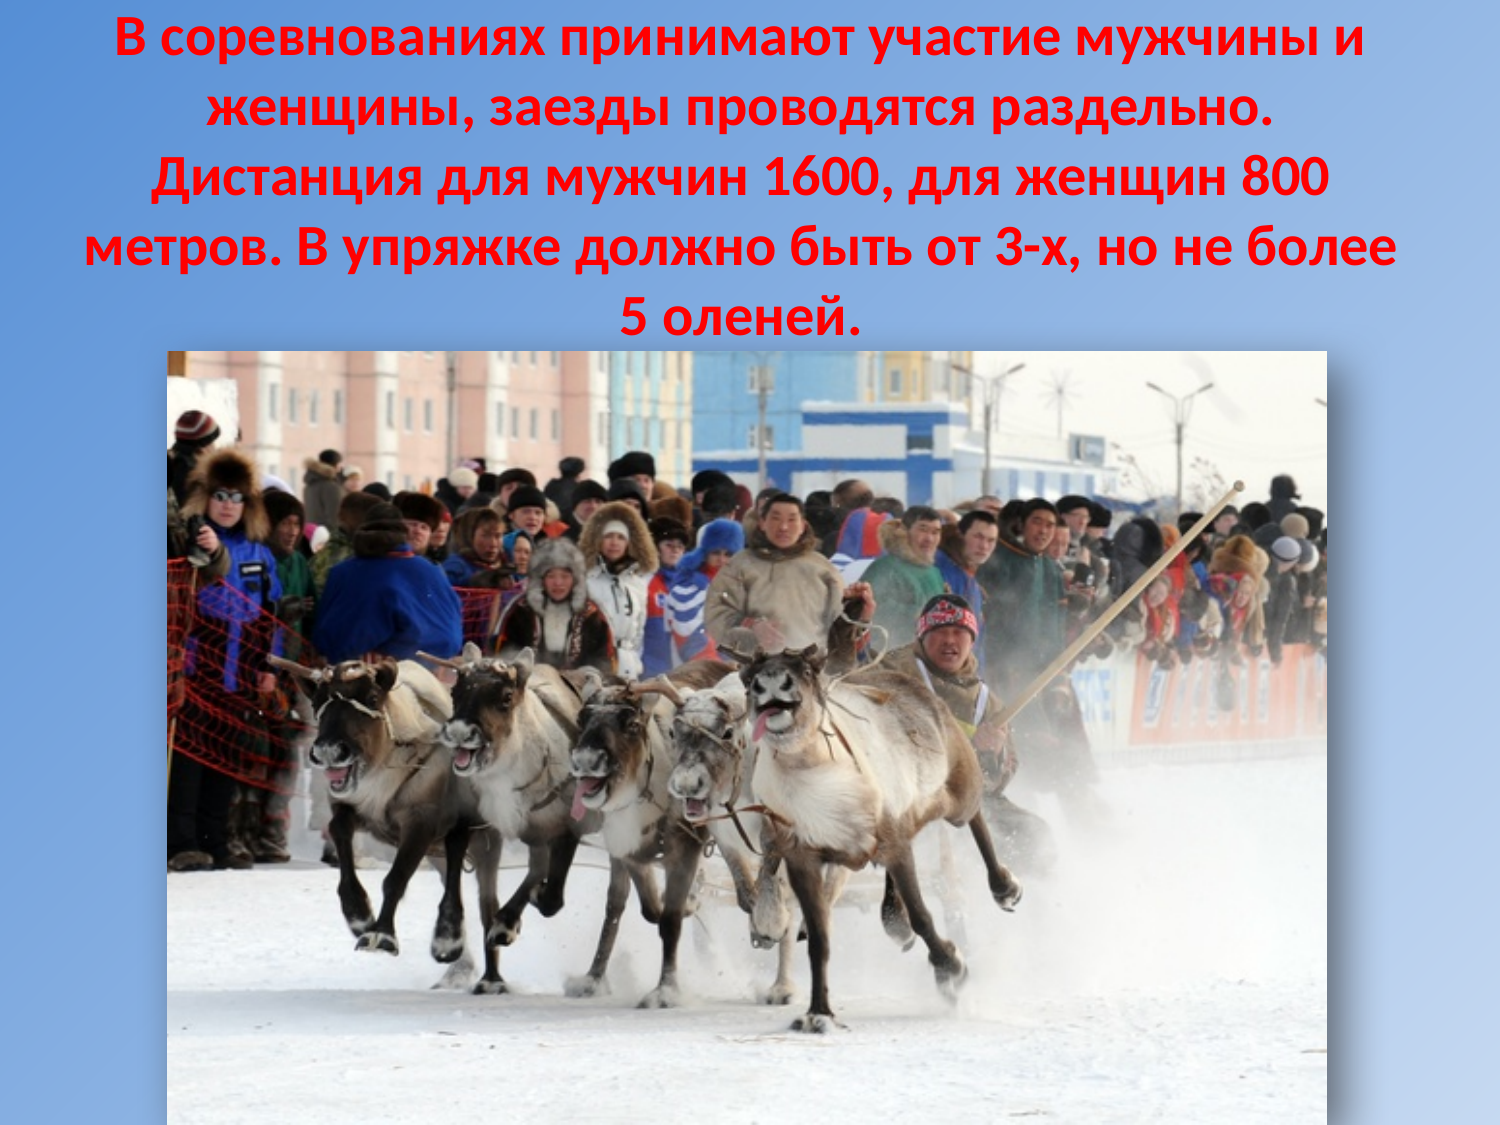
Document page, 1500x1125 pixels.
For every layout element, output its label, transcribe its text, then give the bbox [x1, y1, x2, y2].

title В соревнованиях принимают участие мужчины и женщины, заезды проводятся раздельно. Дистанция для мужчин 1600, для женщин 800 метров. В упряжке должно быть от 3-х, но не более 5 оленей. [66, 0, 1417, 303]
picture [166, 351, 1328, 1125]
